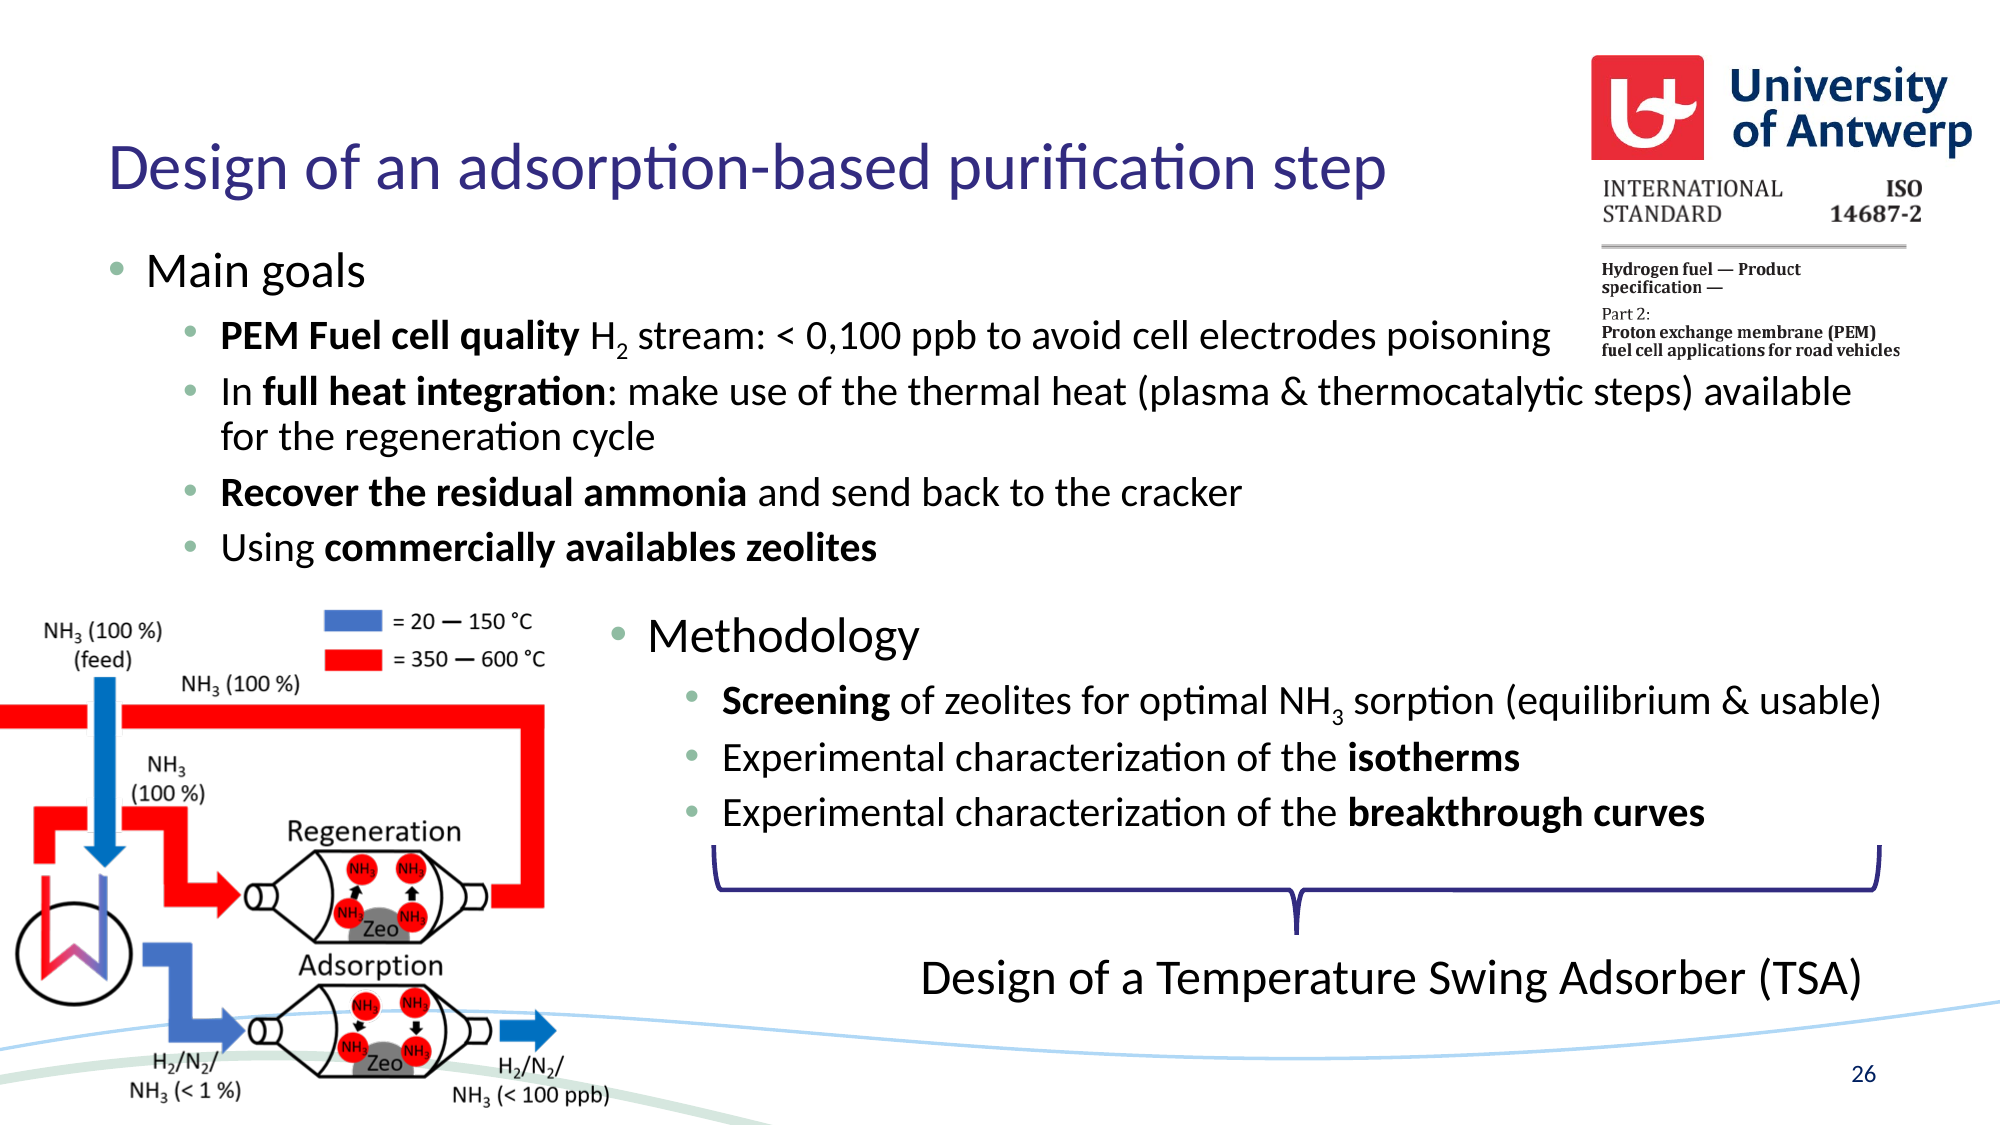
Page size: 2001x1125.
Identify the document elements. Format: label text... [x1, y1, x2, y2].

picture [0, 598, 625, 1125]
picture [1591, 55, 1972, 363]
text_box Methodology Screening of zeolites for optimal NH3 sorption (equilibrium & usable) Experimental characterization of the isotherms Experimental characterization of the breakthrough curves [625, 609, 1921, 1028]
title Design of an adsorption-based purification step [108, 59, 1591, 205]
slide_number 26 [1441, 1042, 1892, 1103]
list Main goals PEM Fuel cell quality H2 stream: < 0,100 ppb to avoid cell electrodes poisoning In full heat integration: make use of the thermal heat (plasma & thermocatalytic steps) available for the regeneration cycle Recover the residual ammonia and send back to the cracker Using commercially availables zeolites [108, 243, 1892, 599]
text_box Design of a Temperature Swing Adsorber (TSA) [884, 951, 1900, 1016]
text_box [713, 845, 1880, 935]
